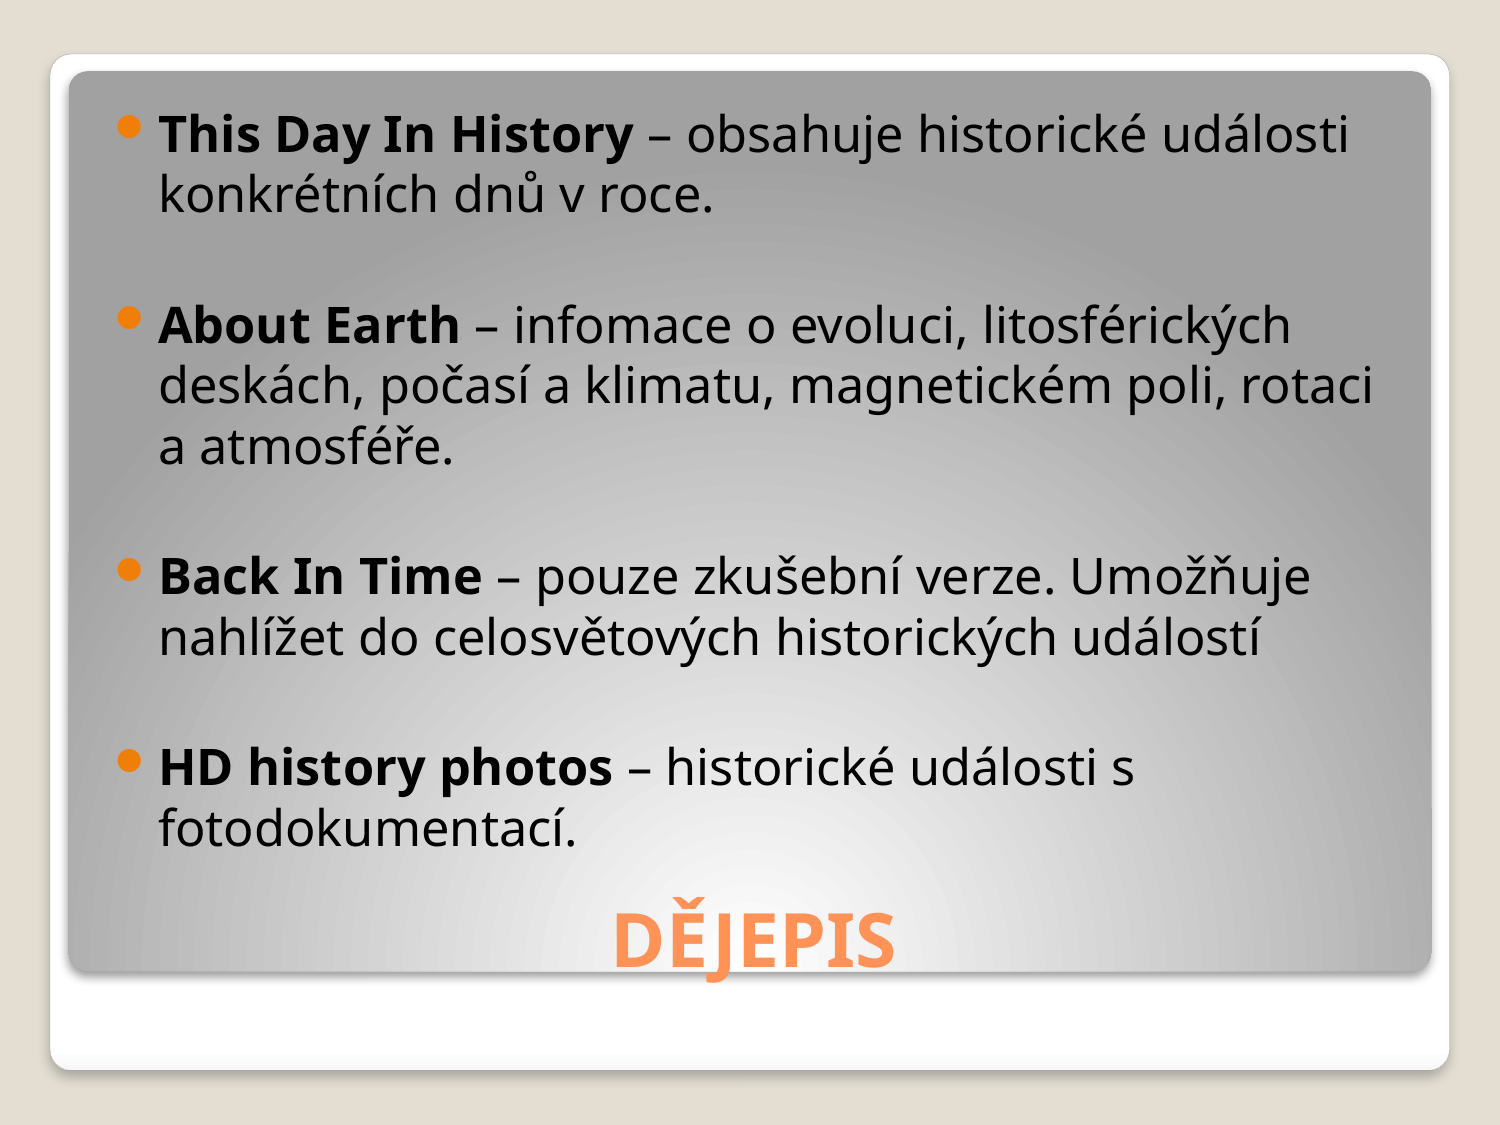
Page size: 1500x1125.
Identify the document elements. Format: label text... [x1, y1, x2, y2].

title DĚJEPIS [82, 817, 1425, 991]
list This Day In History – obsahuje historické události konkrétních dnů v roce. About Earth – infomace o evoluci, litosférických deskách, počasí a klimatu, magnetickém poli, rotaci a atmosféře. Back In Time – pouze zkušební verze. Umožňuje nahlížet do celosvětových historických událostí HD history photos – historické události s fotodokumentací. [84, 86, 1400, 870]
